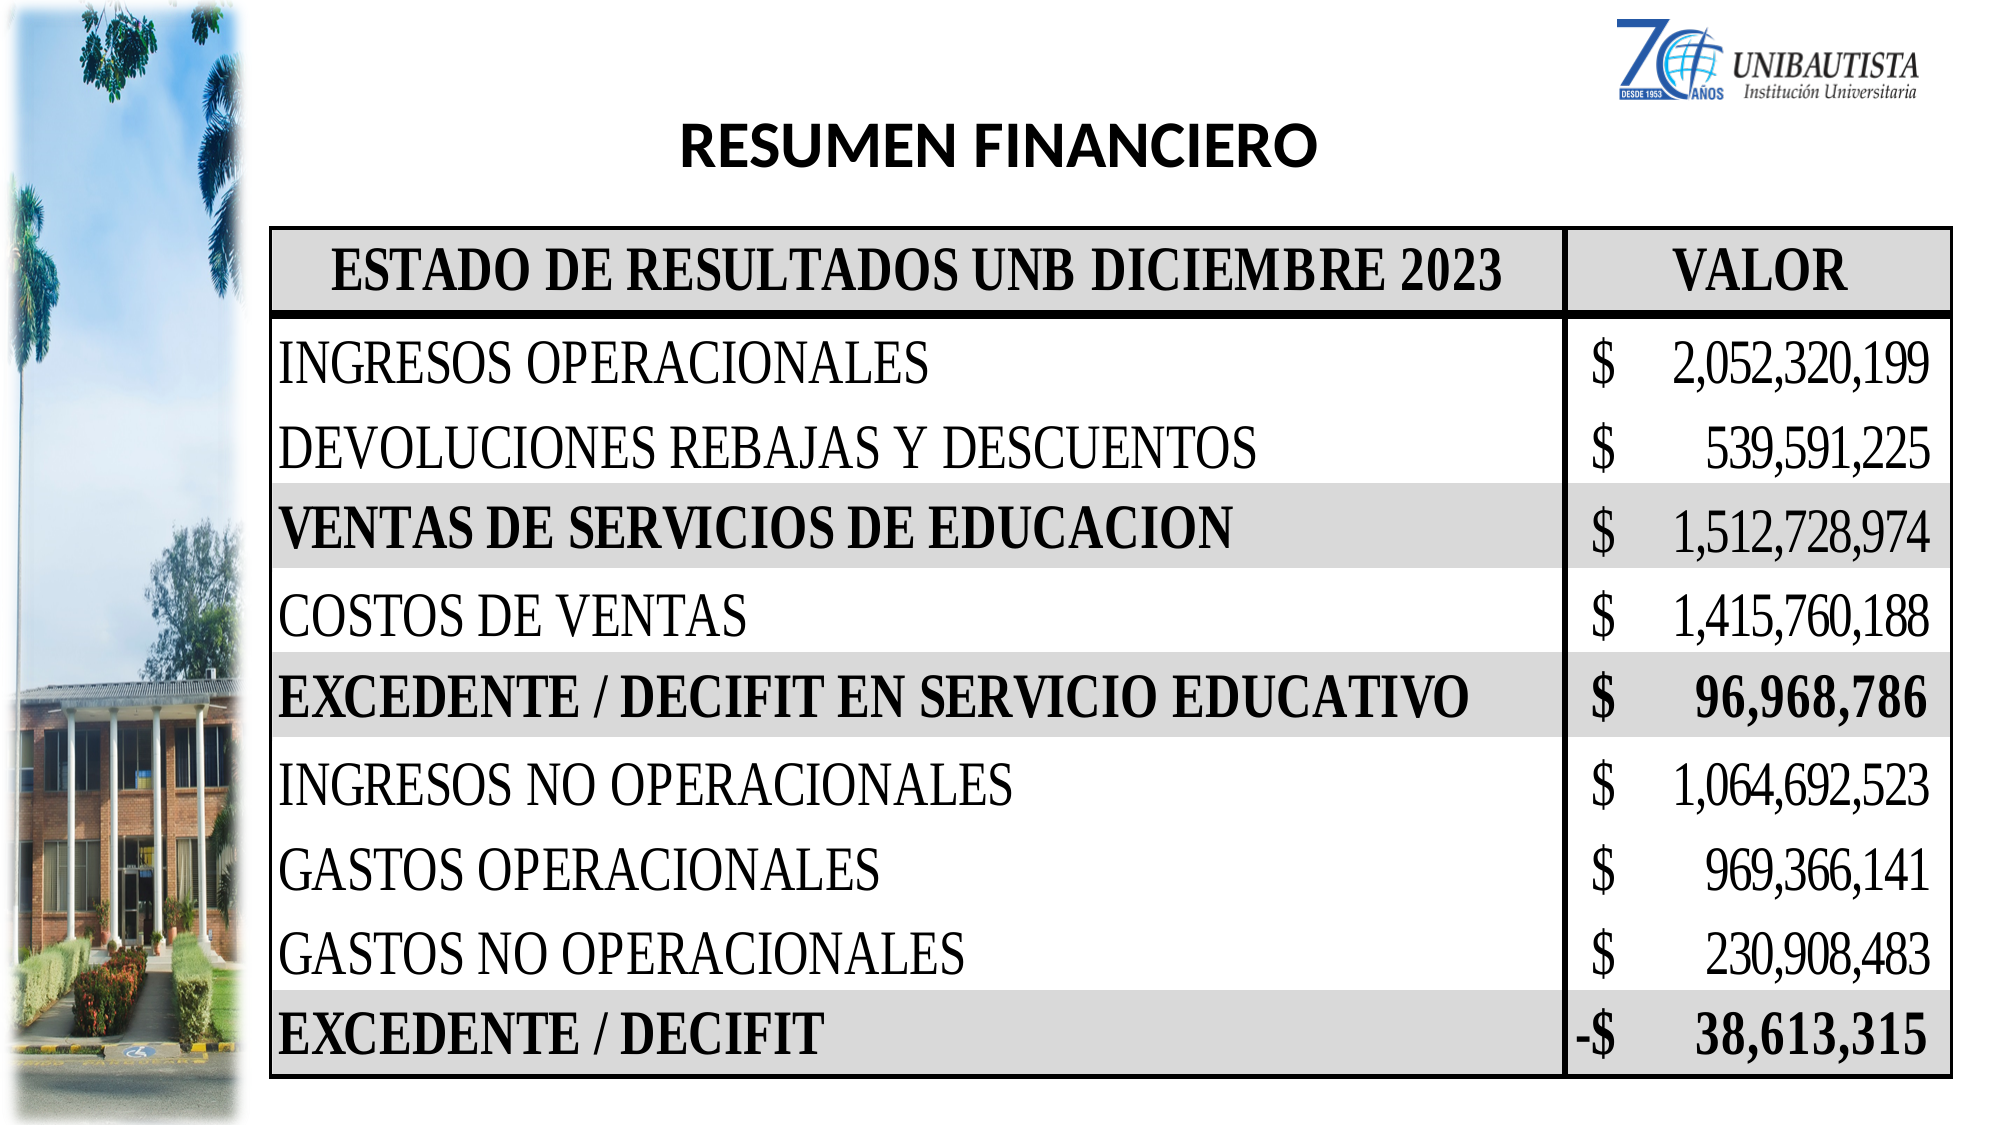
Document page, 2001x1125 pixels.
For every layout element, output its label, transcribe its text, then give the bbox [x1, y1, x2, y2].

text_box RESUMEN FINANCIERO [591, 93, 1423, 188]
picture [0, 0, 252, 1125]
picture [1617, 19, 1919, 101]
picture [269, 225, 1957, 1083]
